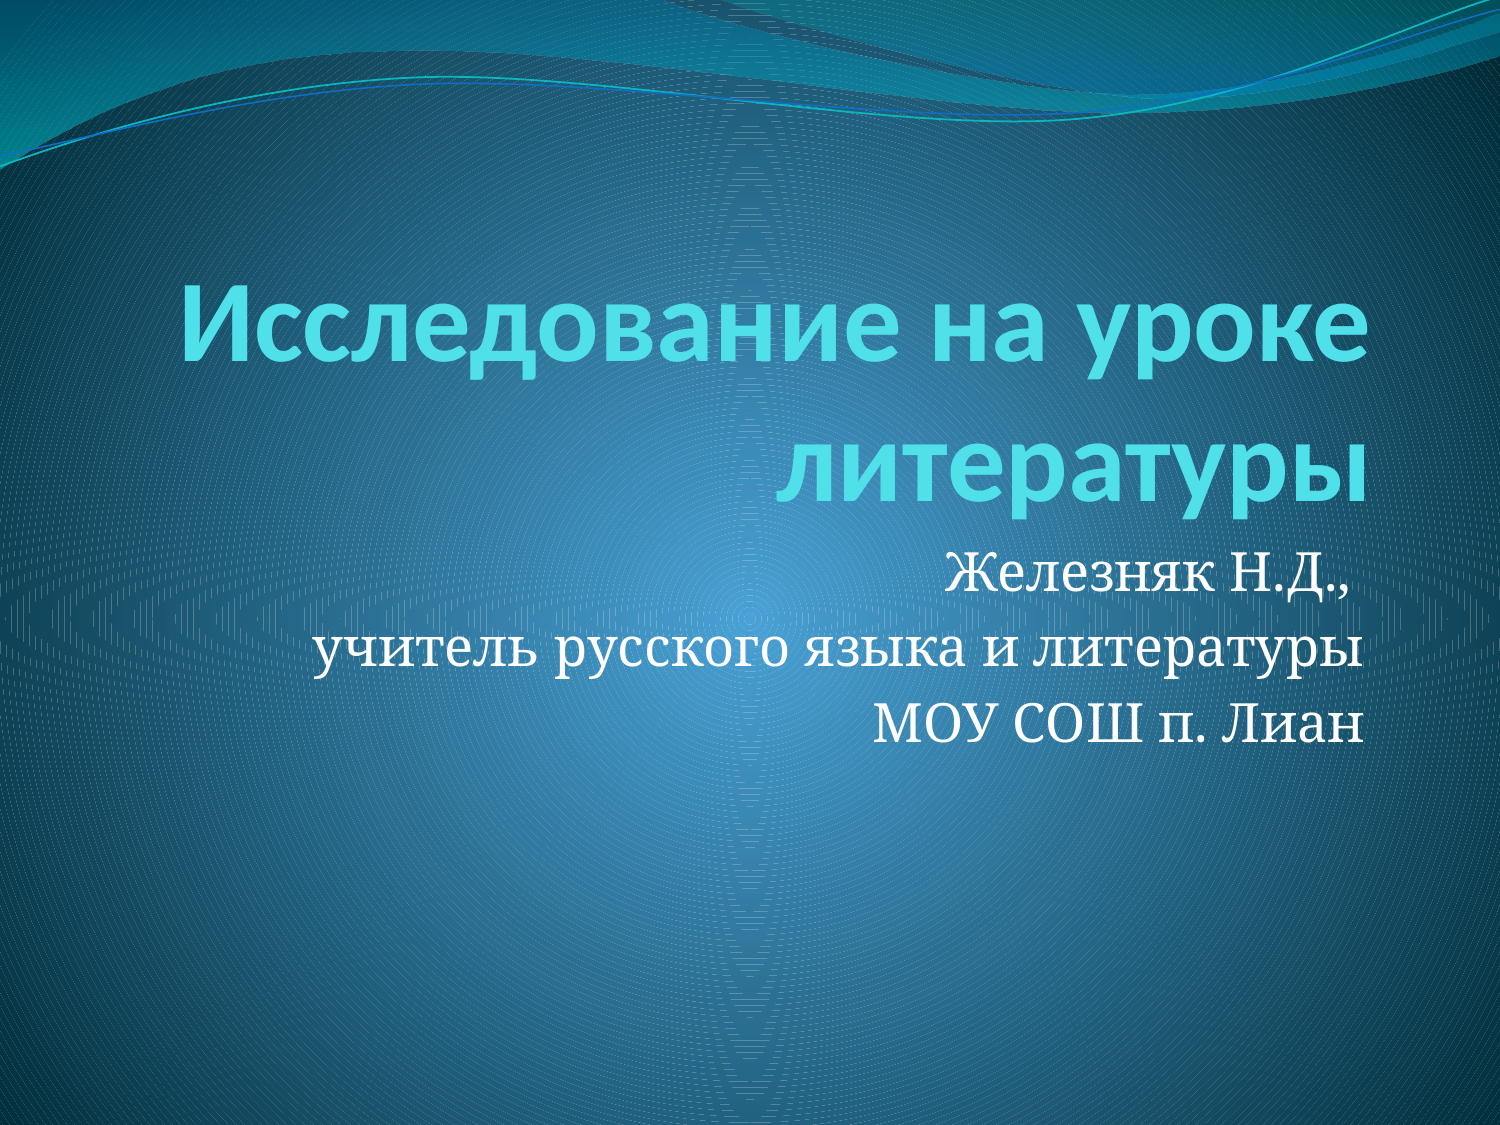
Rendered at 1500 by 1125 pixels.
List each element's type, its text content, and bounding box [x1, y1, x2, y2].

title Исследование на уроке литературы [87, 224, 1376, 525]
subtitle Железняк Н.Д., учитель русского языка и литературы МОУ СОШ п. Лиан [87, 529, 1376, 818]
